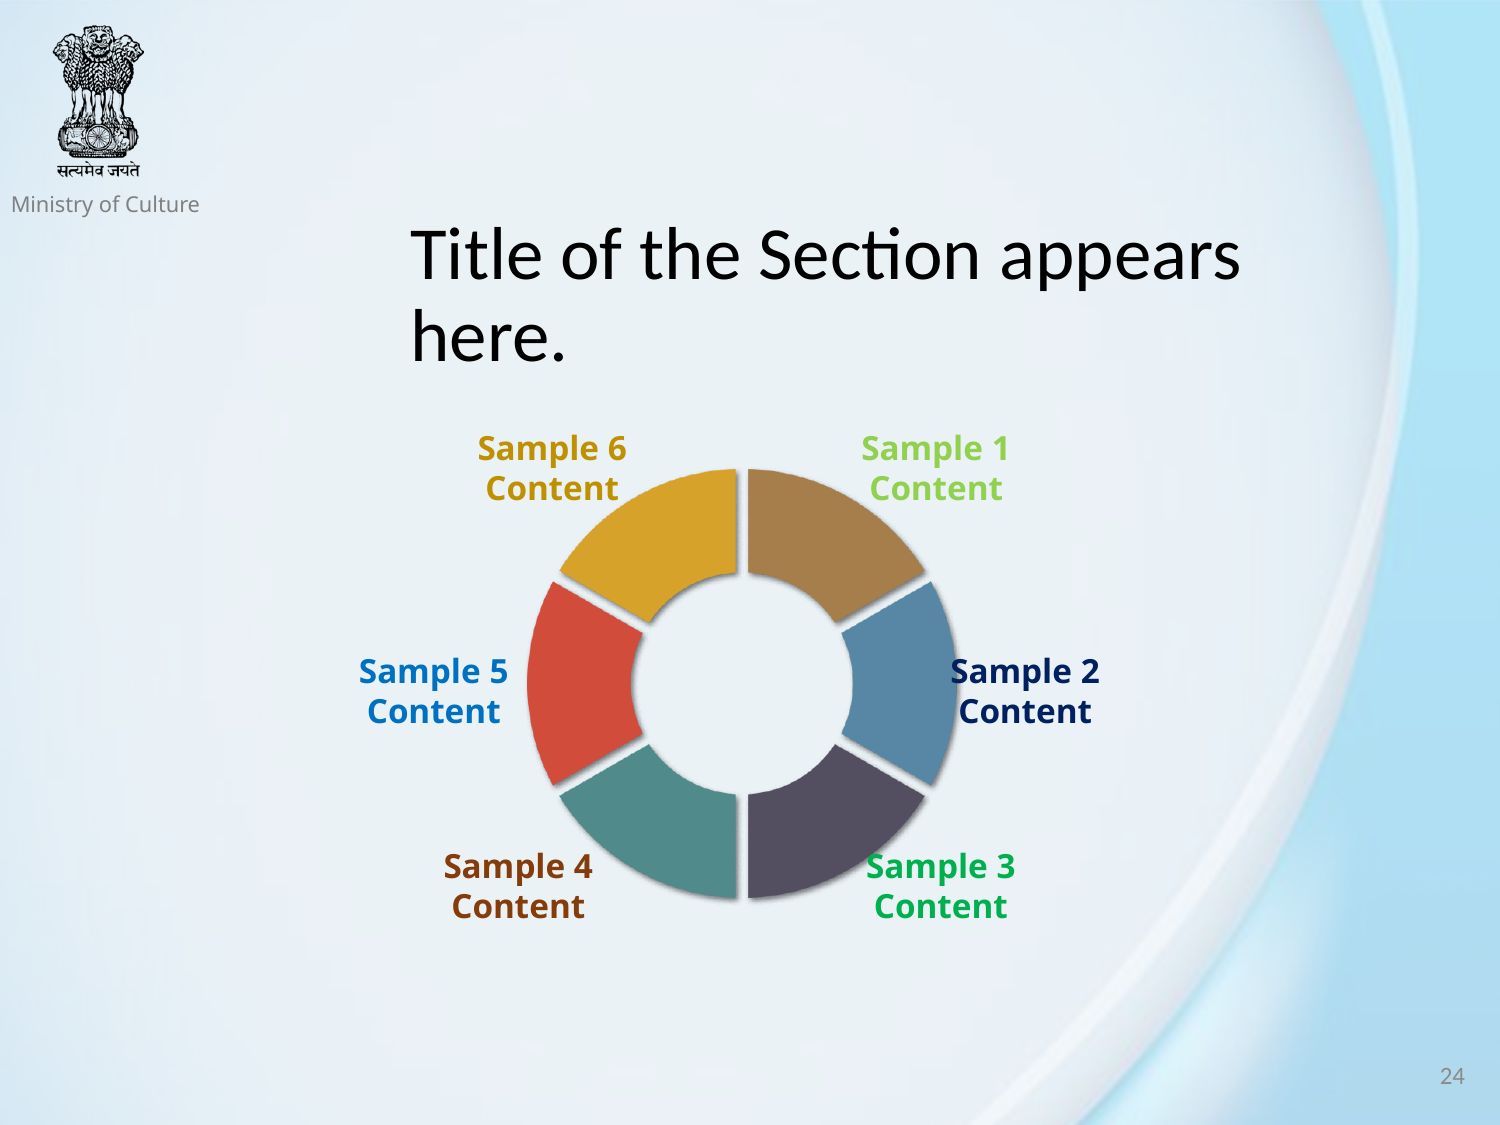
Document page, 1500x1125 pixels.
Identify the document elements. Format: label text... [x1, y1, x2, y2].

text_box Title of the Section appears here. [395, 207, 1365, 327]
text_box Sample 5 Content [229, 642, 478, 738]
text_box Sample 1 Content [757, 419, 1141, 515]
text_box Sample 6 Content [348, 419, 757, 515]
picture [51, 23, 144, 179]
text_box Sample 2 Content [995, 642, 1230, 738]
text_box Sample 3 Content [736, 837, 1146, 933]
text_box Sample 4 Content [314, 837, 723, 933]
picture [478, 436, 995, 906]
slide_number 24 [1142, 1044, 1481, 1105]
